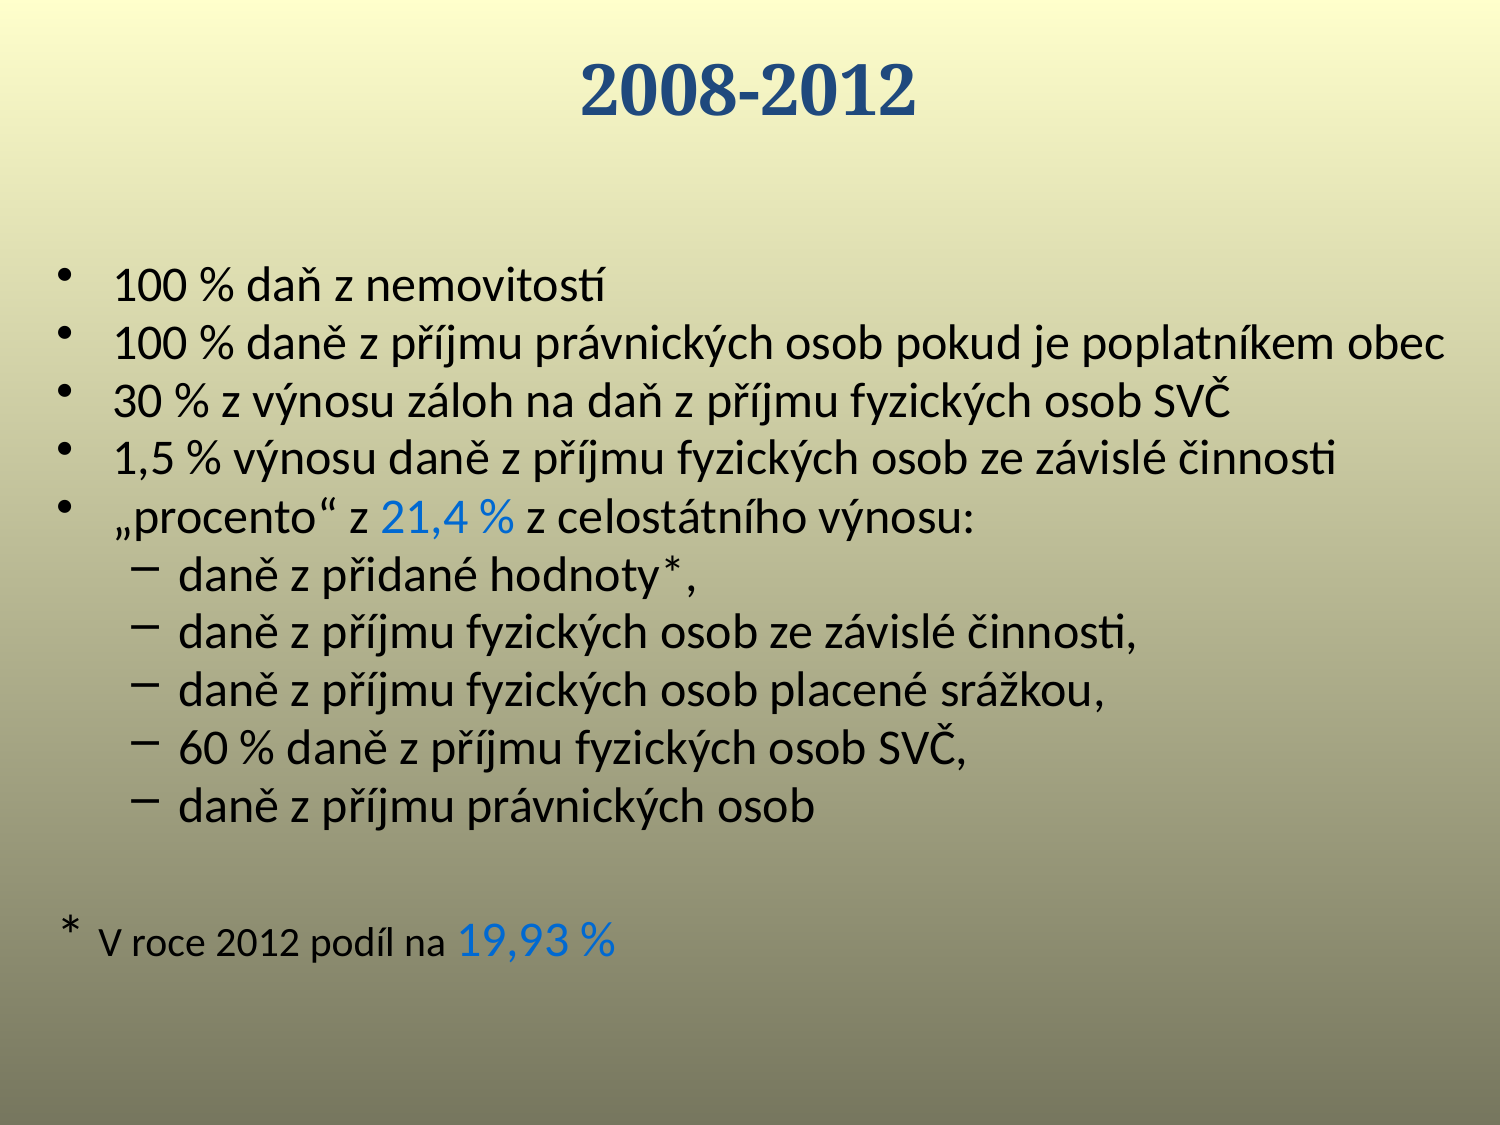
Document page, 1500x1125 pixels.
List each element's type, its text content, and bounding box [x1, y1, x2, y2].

title 2008-2012 [49, 37, 1450, 138]
list 100 % daň z nemovitostí 100 % daně z příjmu právnických osob pokud je poplatníkem obec 30 % z výnosu záloh na daň z příjmu fyzických osob SVČ 1,5 % výnosu daně z příjmu fyzických osob ze závislé činnosti „procento“ z 21,4 % z celostátního výnosu: daně z přidané hodnoty*, daně z příjmu fyzických osob ze závislé činnosti, daně z příjmu fyzických osob placené srážkou, 60 % daně z příjmu fyzických osob SVČ, daně z příjmu právnických osob * V roce 2012 podíl na 19,93 % [41, 255, 1471, 1106]
